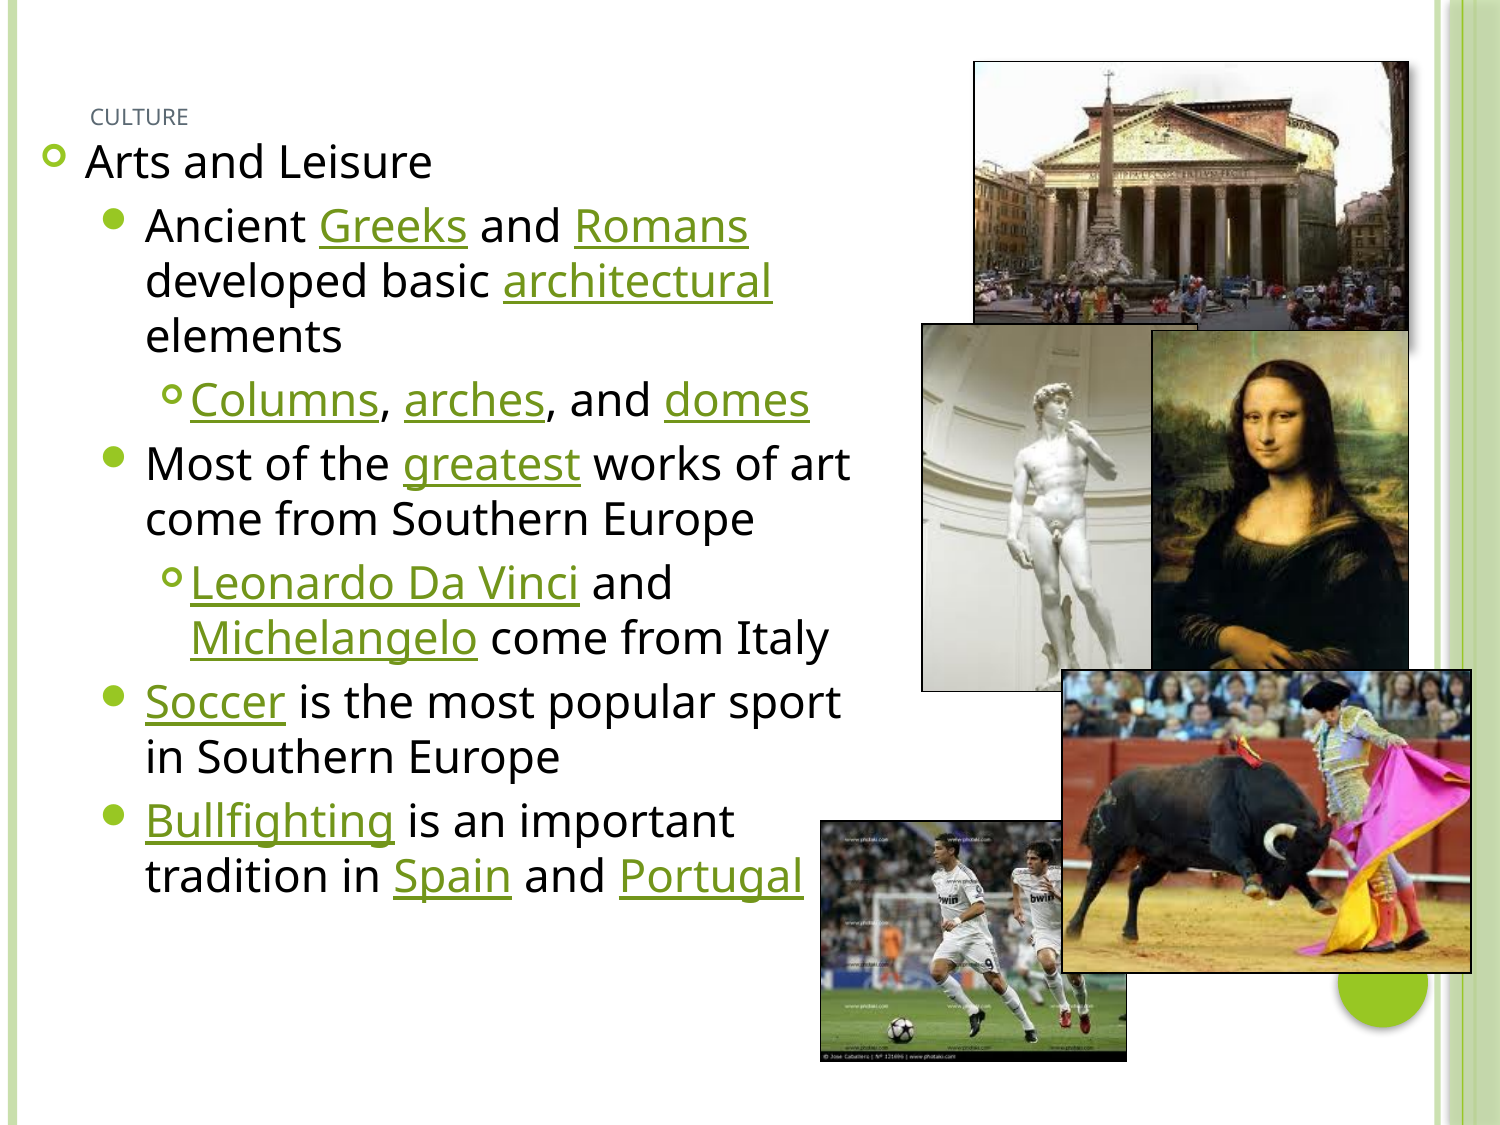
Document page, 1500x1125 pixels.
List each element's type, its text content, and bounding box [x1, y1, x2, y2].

title Culture [75, 45, 1300, 138]
list Arts and Leisure Ancient Greeks and Romans developed basic architectural elements Columns, arches, and domes Most of the greatest works of art come from Southern Europe Leonardo Da Vinci and Michelangelo come from Italy Soccer is the most popular sport in Southern Europe Bullfighting is an important tradition in Spain and Portugal [24, 125, 888, 1025]
picture [820, 61, 1471, 1061]
